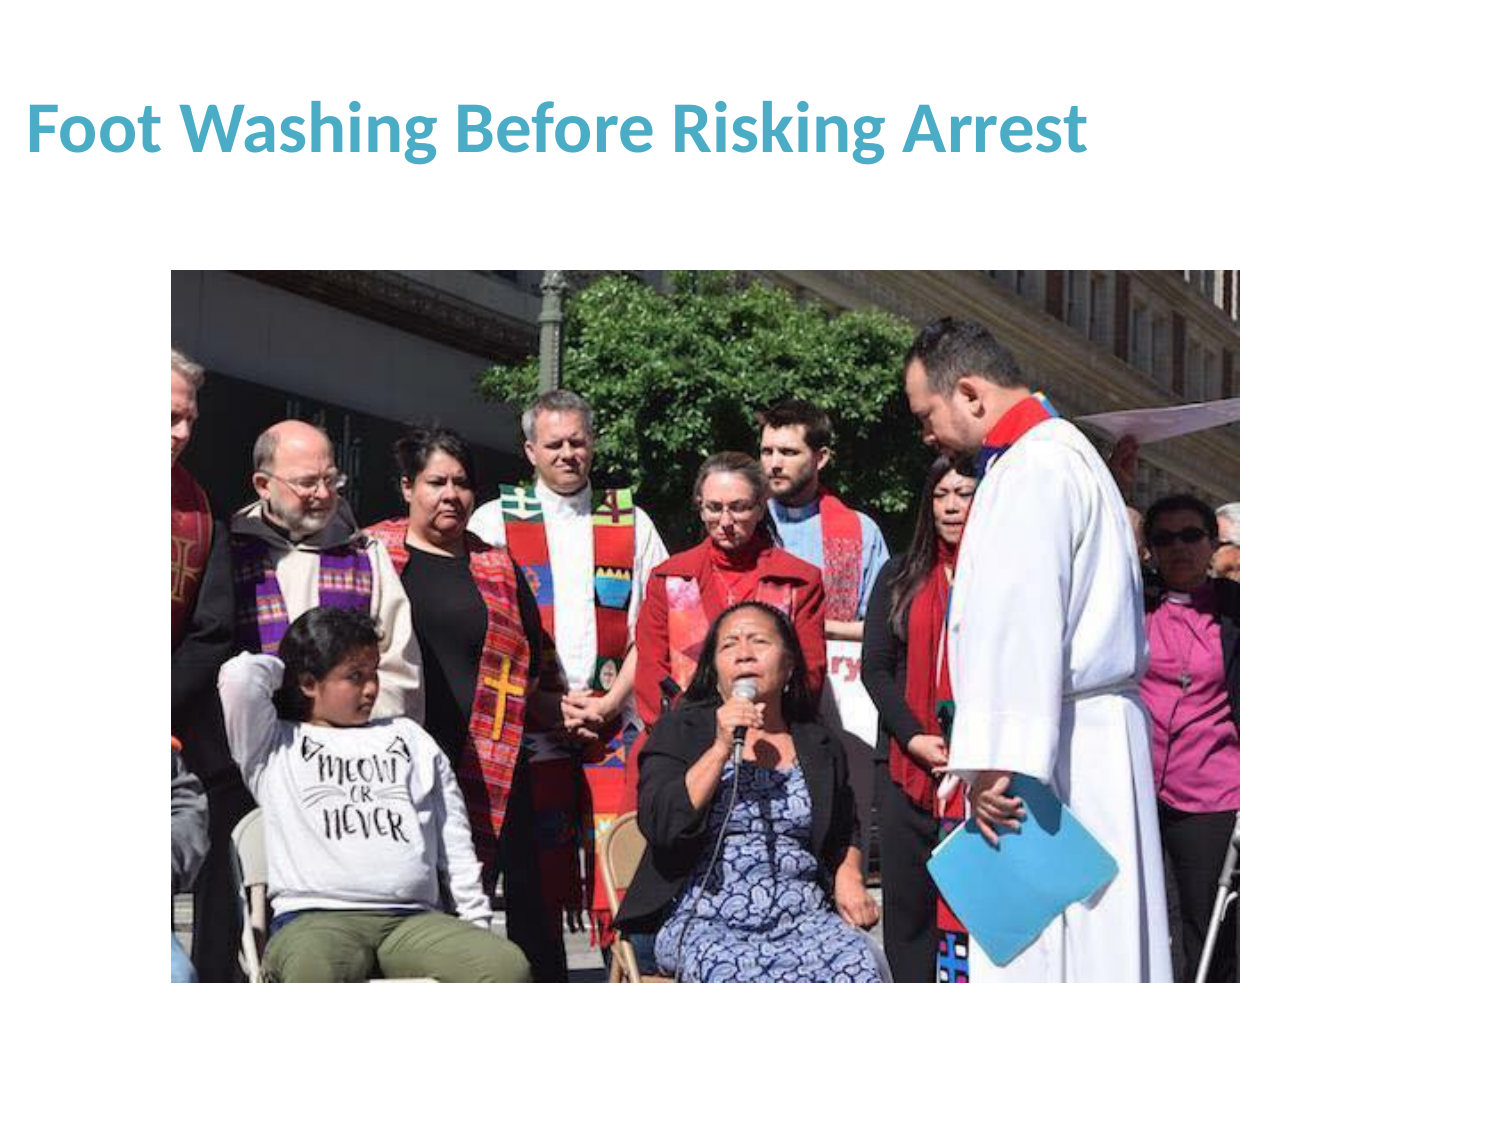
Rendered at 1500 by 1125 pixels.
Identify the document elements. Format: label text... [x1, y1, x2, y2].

text_box Foot Washing Before Risking Arrest [11, 72, 1147, 176]
picture [171, 270, 1240, 983]
